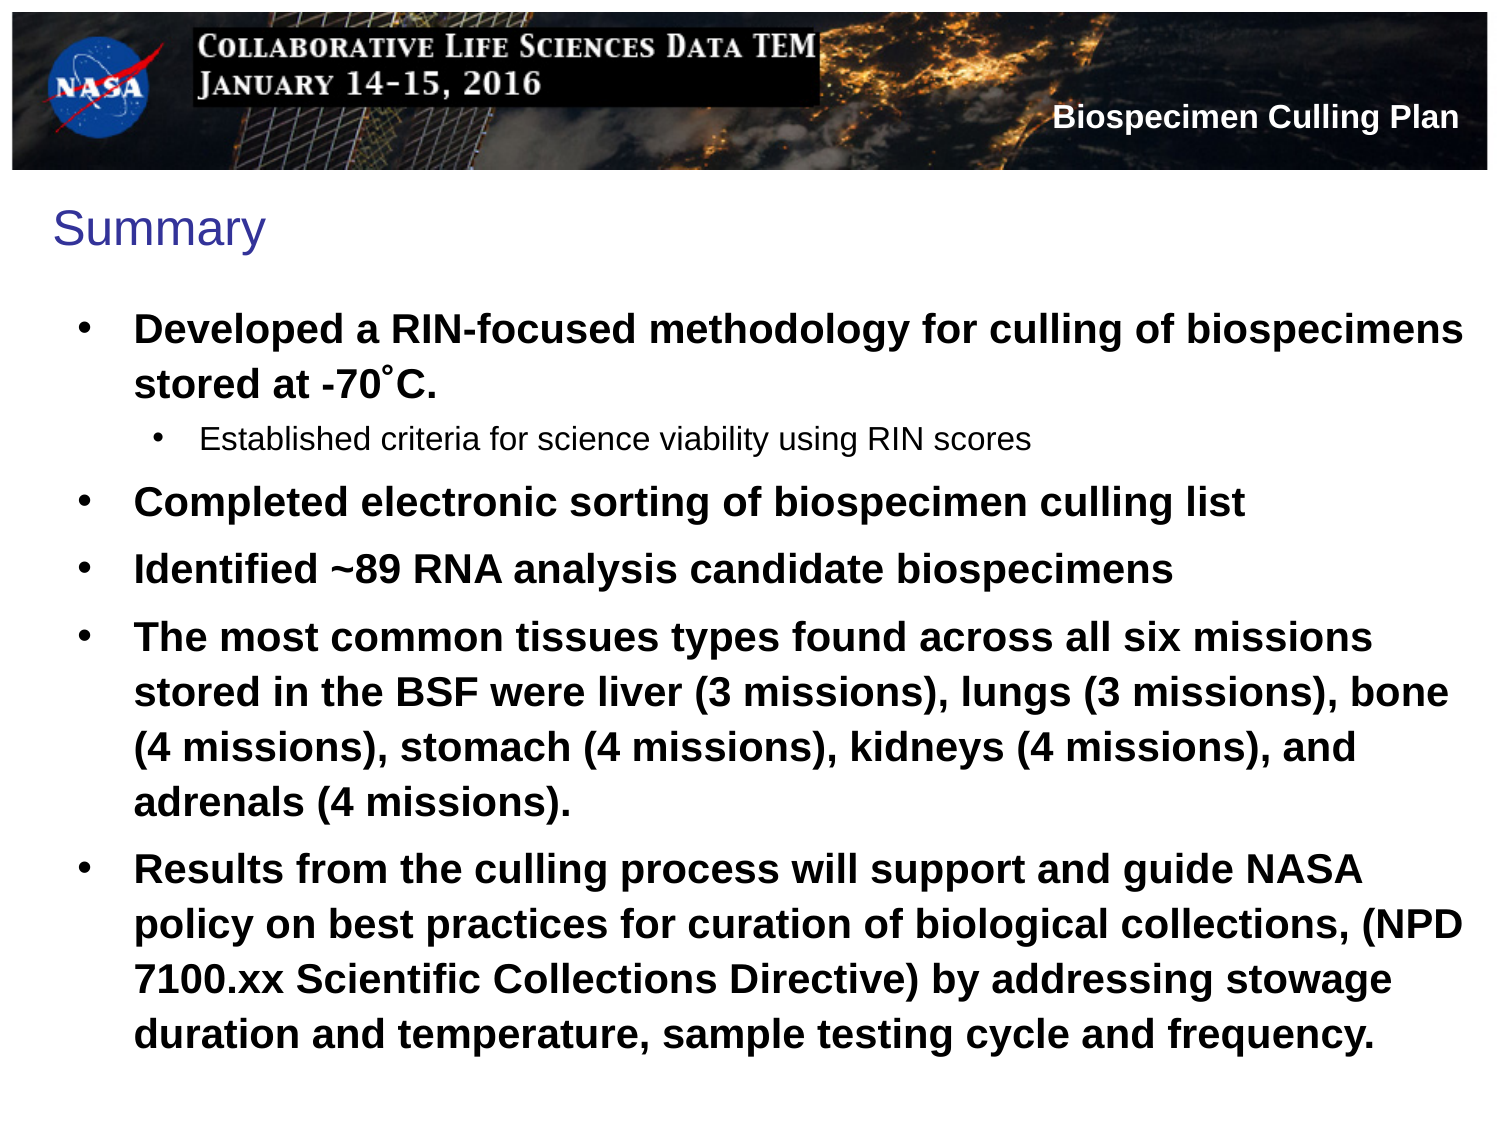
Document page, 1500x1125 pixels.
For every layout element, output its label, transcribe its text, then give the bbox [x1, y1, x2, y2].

list Developed a RIN-focused methodology for culling of biospecimens stored at -70˚C. Established criteria for science viability using RIN scores Completed electronic sorting of biospecimen culling list Identified ~89 RNA analysis candidate biospecimens The most common tissues types found across all six missions stored in the BSF were liver (3 missions), lungs (3 missions), bone (4 missions), stomach (4 missions), kidneys (4 missions), and adrenals (4 missions). Results from the culling process will support and guide NASA policy on best practices for curation of biological collections, (NPD 7100.xx Scientific Collections Directive) by addressing stowage duration and temperature, sample testing cycle and frequency. Complete preparations for lab activities Collect RIN data from biospecimens Analyze RIN data Draft disposition recommendations Draft report/manuscript of results [62, 262, 1488, 1025]
picture [0, 12, 1500, 170]
title Summary [37, 187, 1450, 288]
